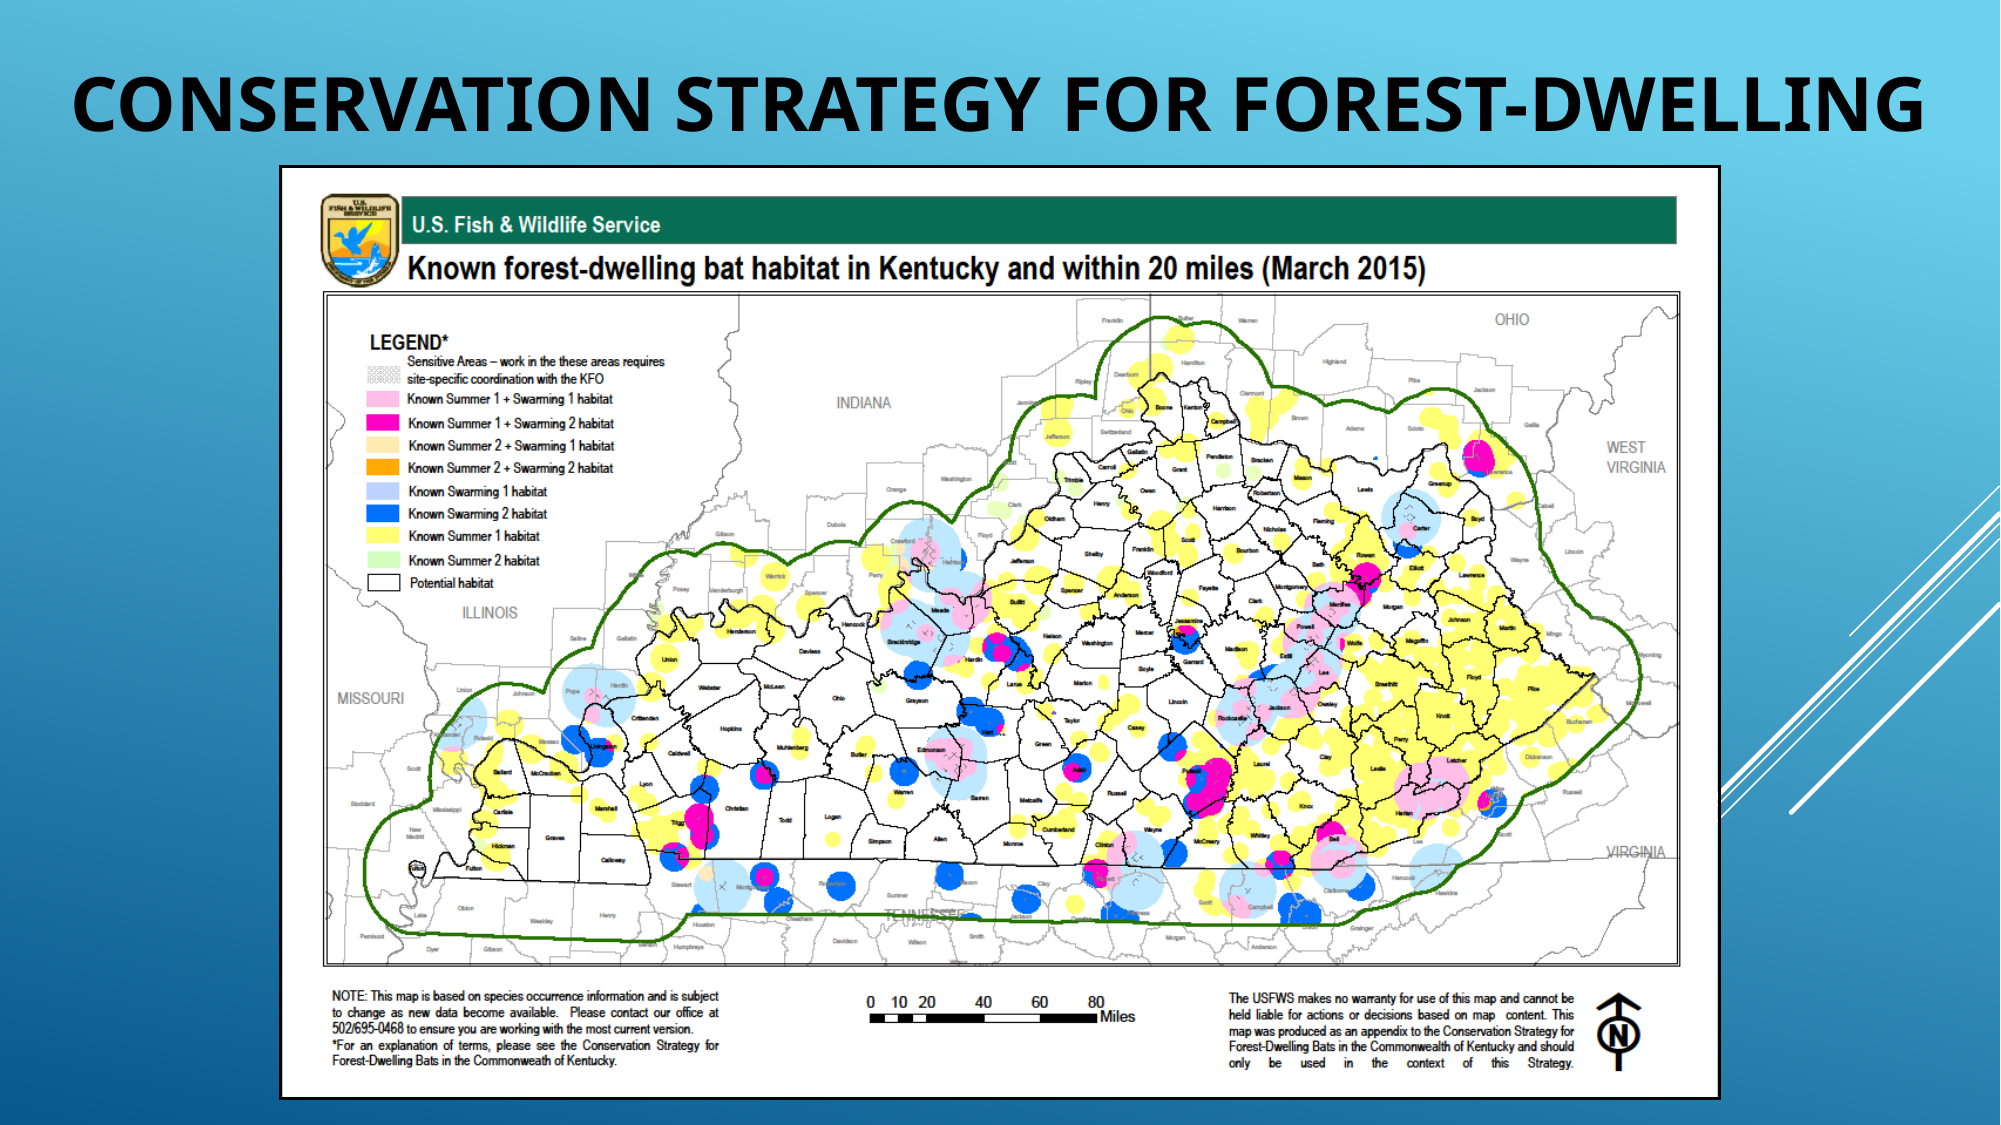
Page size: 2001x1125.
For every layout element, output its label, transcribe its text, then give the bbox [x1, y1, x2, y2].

text_box CONSERVATION STRATEGY FOR FOREST-DWELLING BAT [0, 49, 2000, 244]
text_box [282, 168, 1718, 1098]
